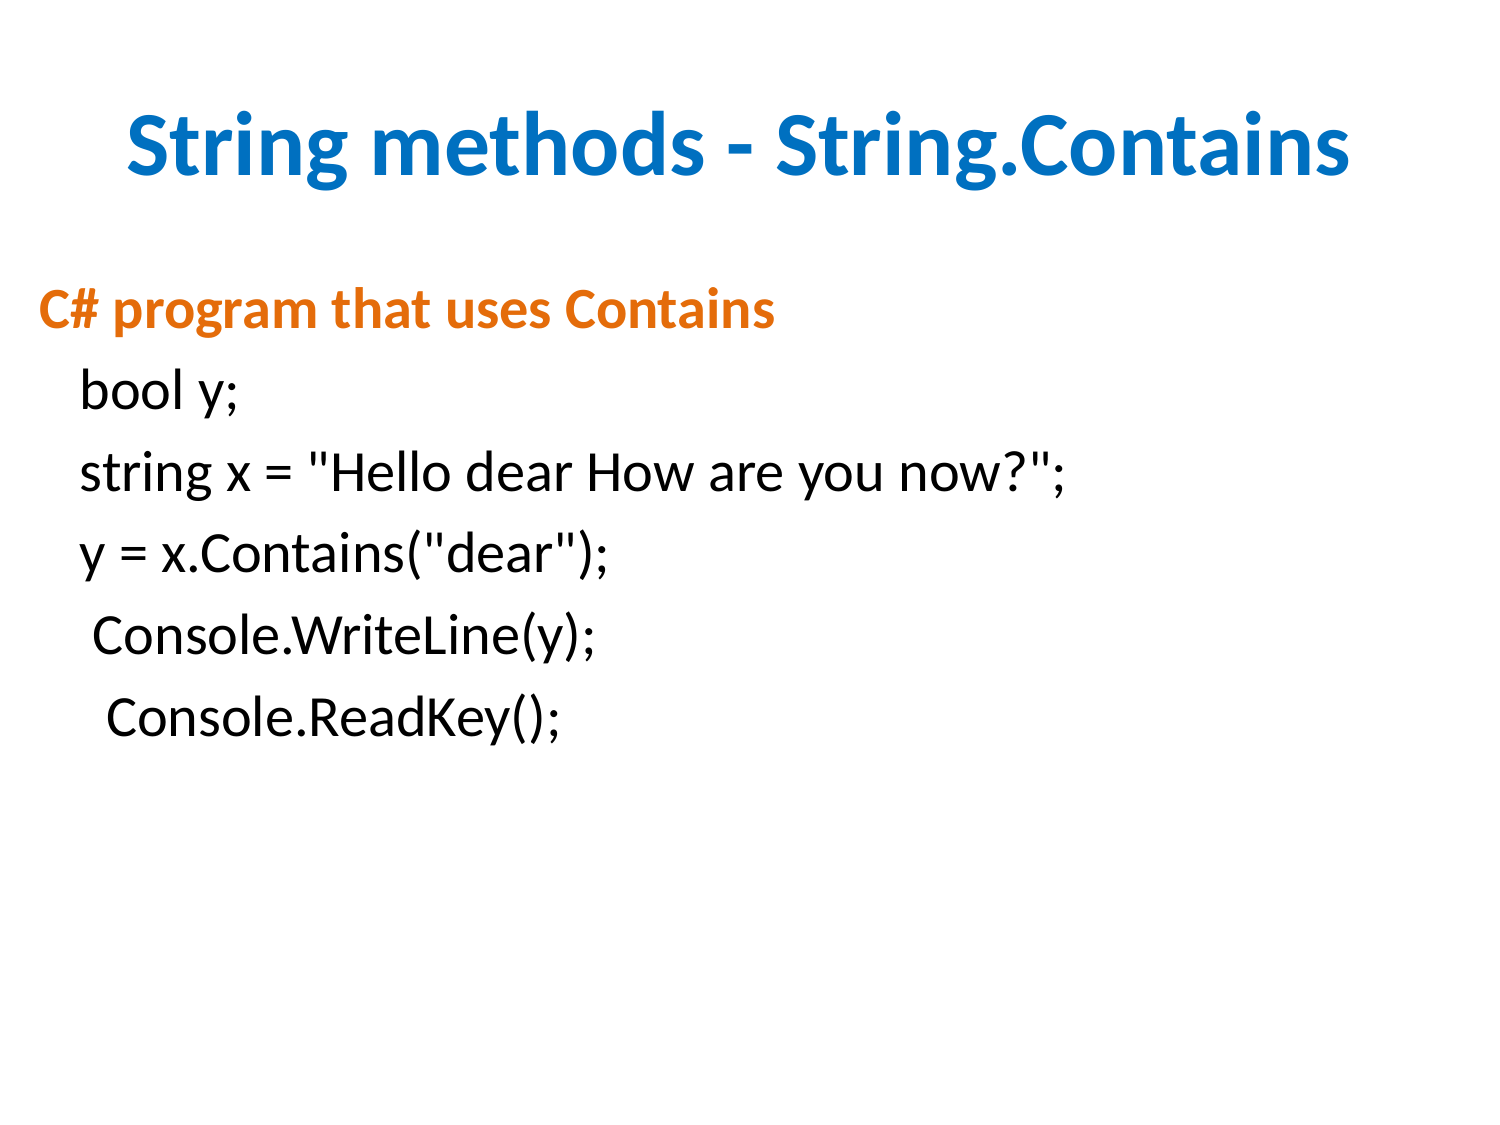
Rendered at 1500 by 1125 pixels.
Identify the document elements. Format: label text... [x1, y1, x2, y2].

title String methods - String.Contains [75, 45, 1425, 233]
list C# program that uses Contains bool y; string x = "Hello dear How are you now?"; y = x.Contains("dear"); Console.WriteLine(y); Console.ReadKey(); [24, 262, 1475, 1005]
